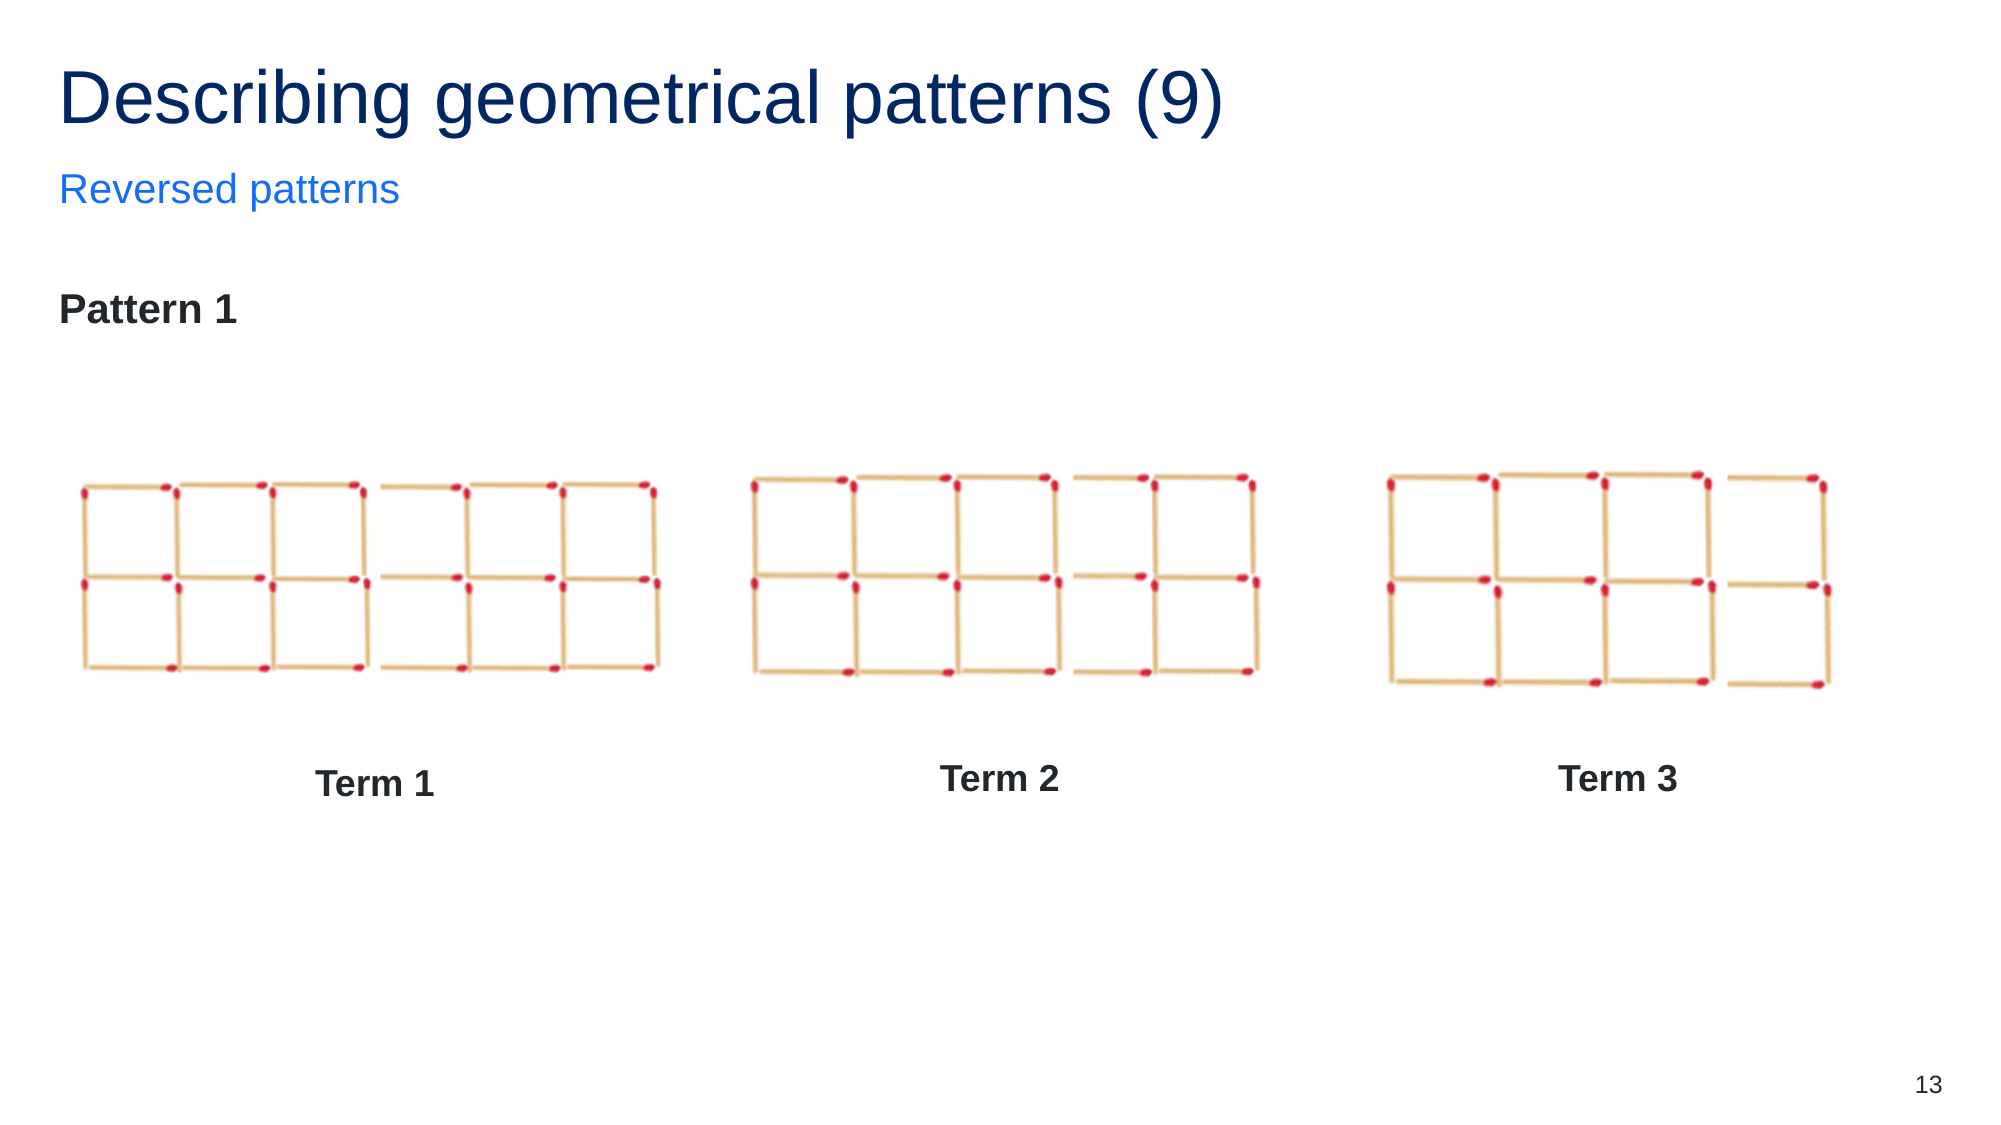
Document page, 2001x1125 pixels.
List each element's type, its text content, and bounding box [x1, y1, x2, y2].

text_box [1302, 405, 1933, 822]
list Reversed patterns [59, 161, 1943, 212]
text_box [684, 405, 1302, 822]
list Pattern 1 [59, 257, 1943, 406]
slide_number 13 [1824, 1068, 1943, 1099]
title Describing geometrical patterns (9) [59, 59, 1943, 149]
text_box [58, 405, 690, 827]
